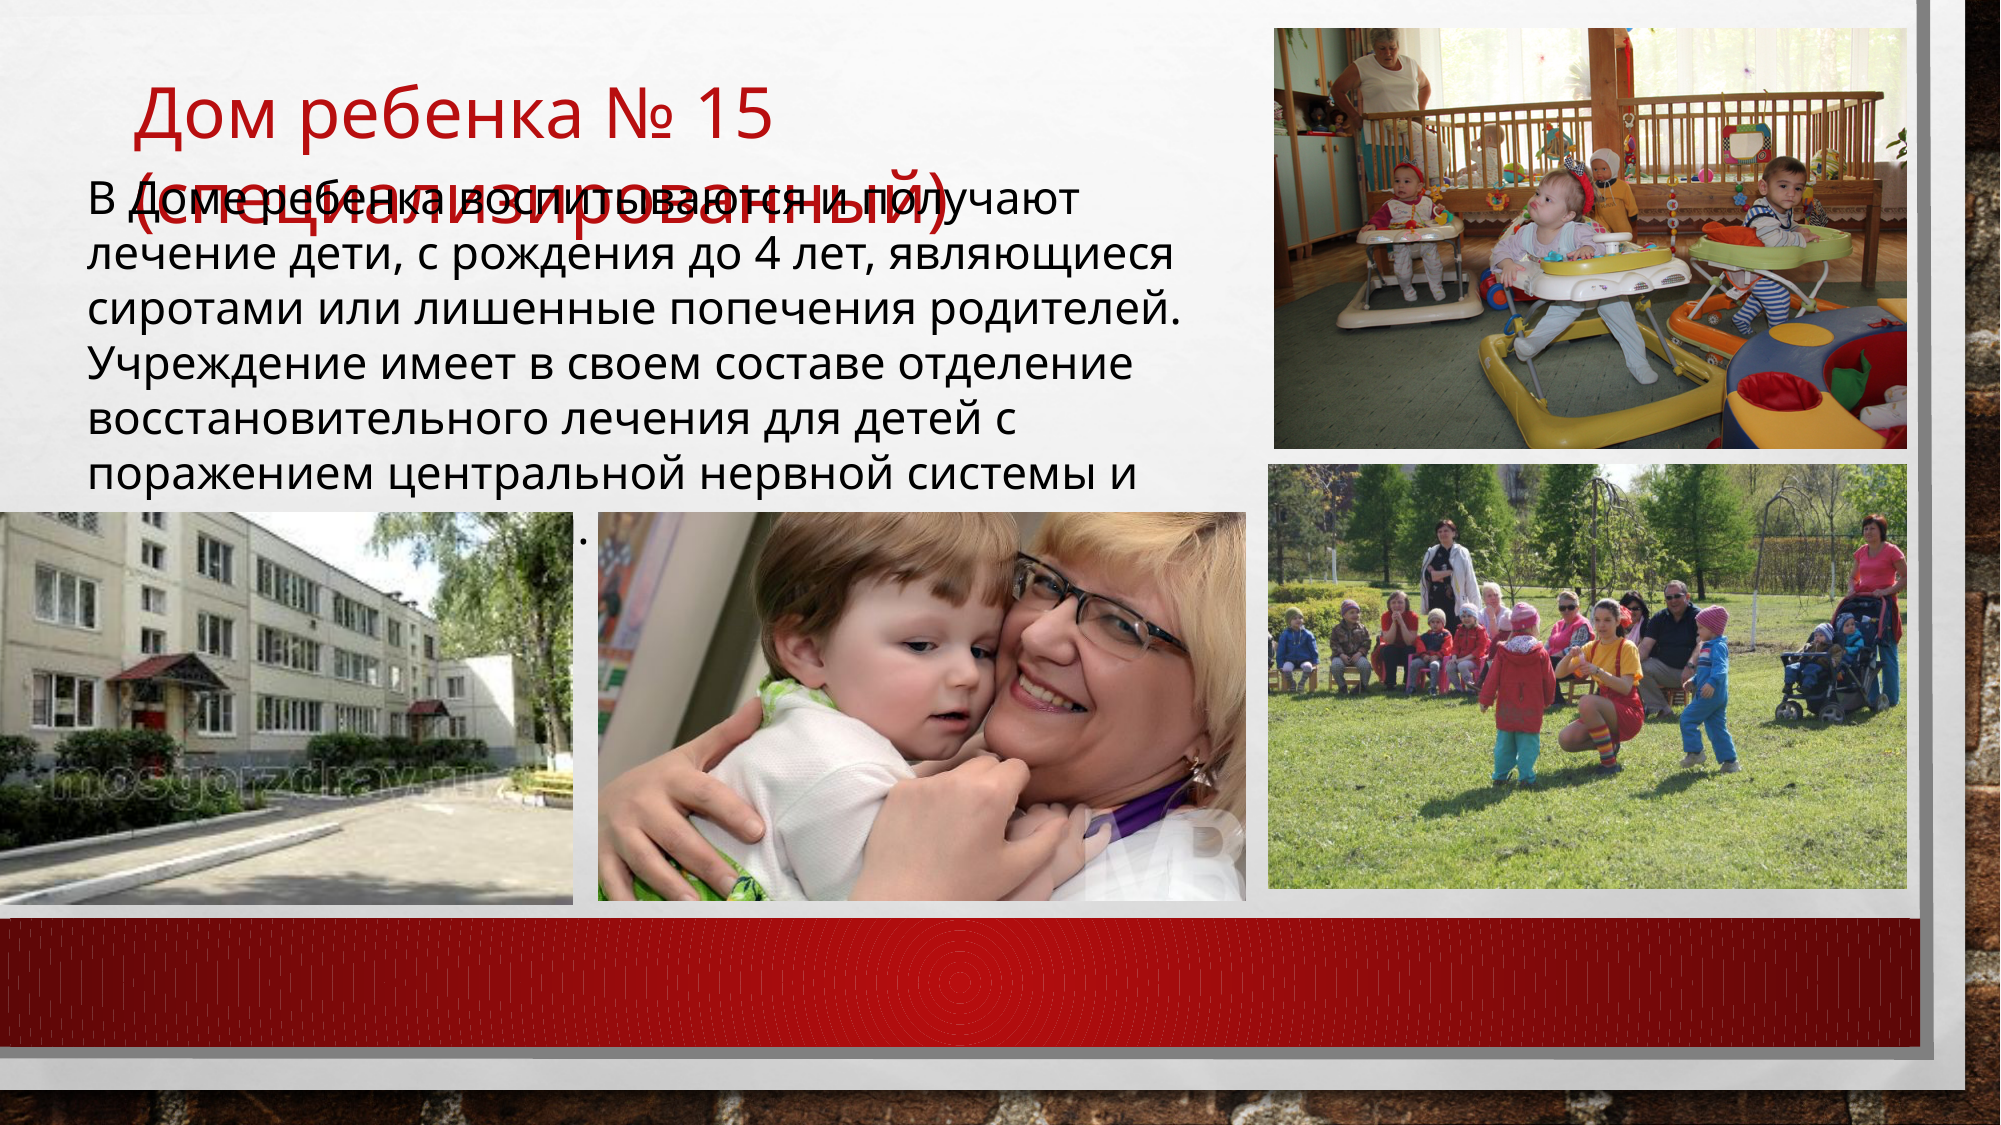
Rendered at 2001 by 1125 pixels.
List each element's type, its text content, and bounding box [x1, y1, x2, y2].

picture [0, 512, 573, 905]
picture [1274, 27, 1907, 450]
text_box В Доме ребенка воспитываются и получают лечение дети, с рождения до 4 лет, являющиеся сиротами или лишенные попечения родителей. Учреждение имеет в своем составе отделение восстановительного лечения для детей с поражением центральной нервной системы и нарушением психики. [72, 161, 1246, 561]
text_box Дом ребенка № 15 (специализированный) [119, 60, 1139, 161]
picture [0, 0, 2000, 1125]
picture [1268, 464, 1907, 889]
picture [597, 512, 1247, 901]
